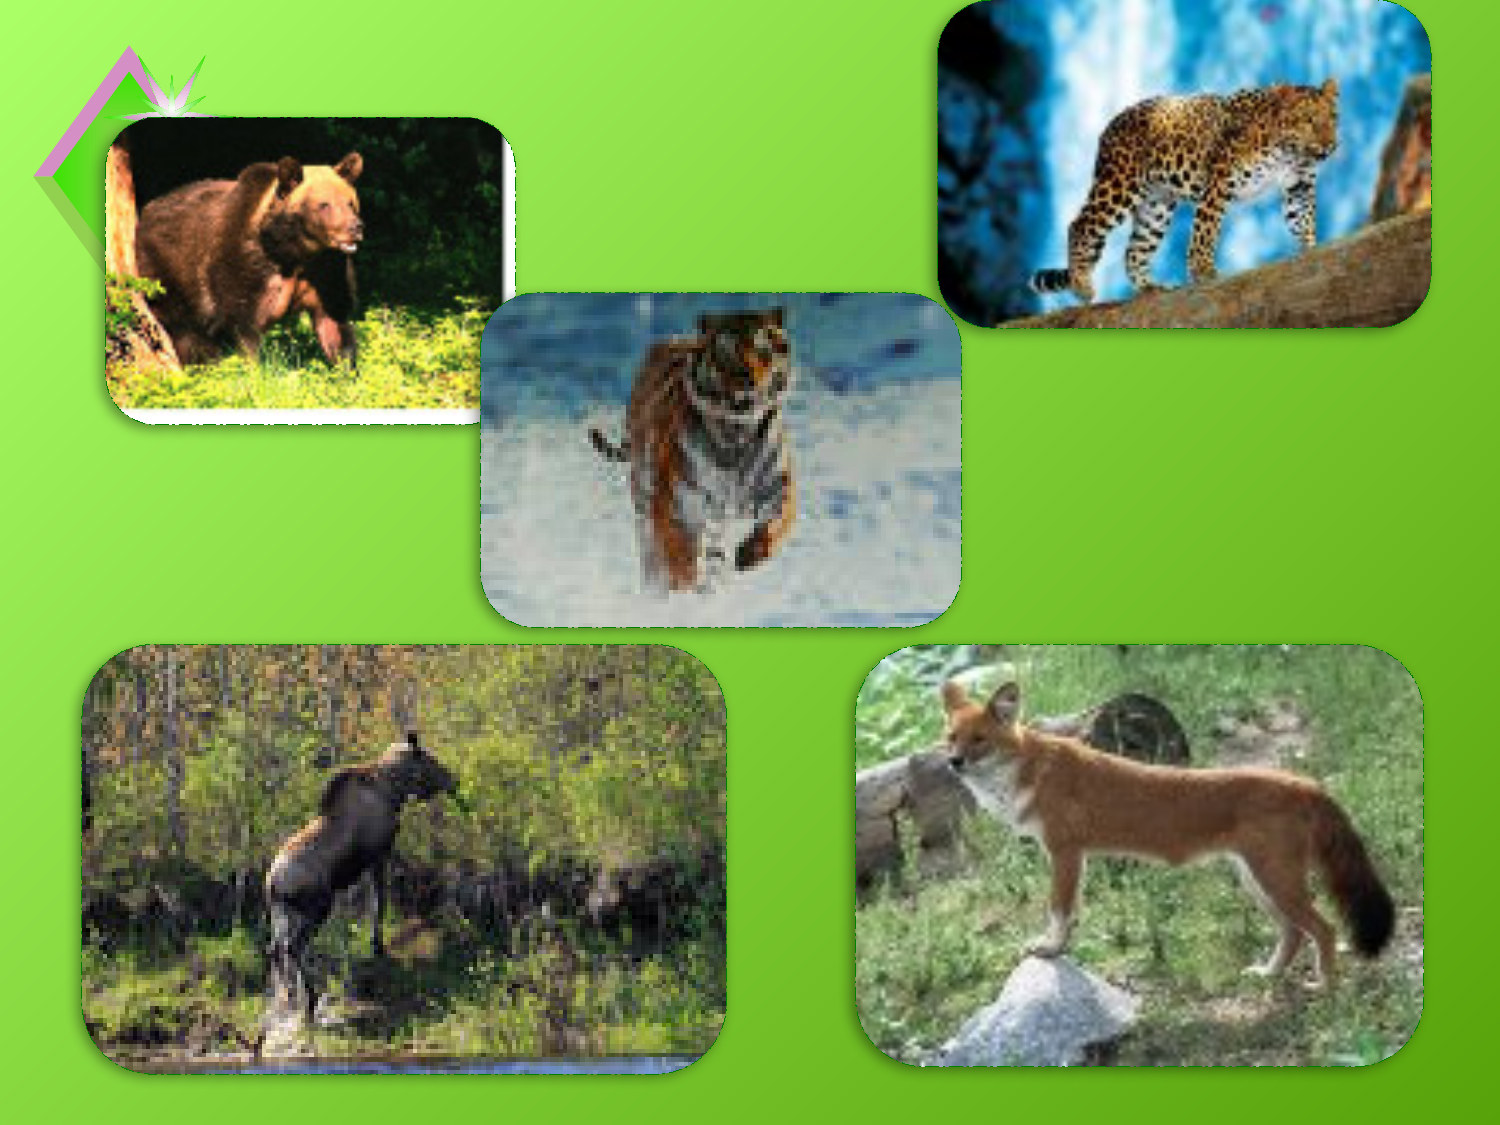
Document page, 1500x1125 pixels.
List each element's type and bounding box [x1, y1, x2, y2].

picture [105, 0, 1432, 628]
picture [81, 644, 727, 1075]
picture [855, 644, 1425, 1068]
